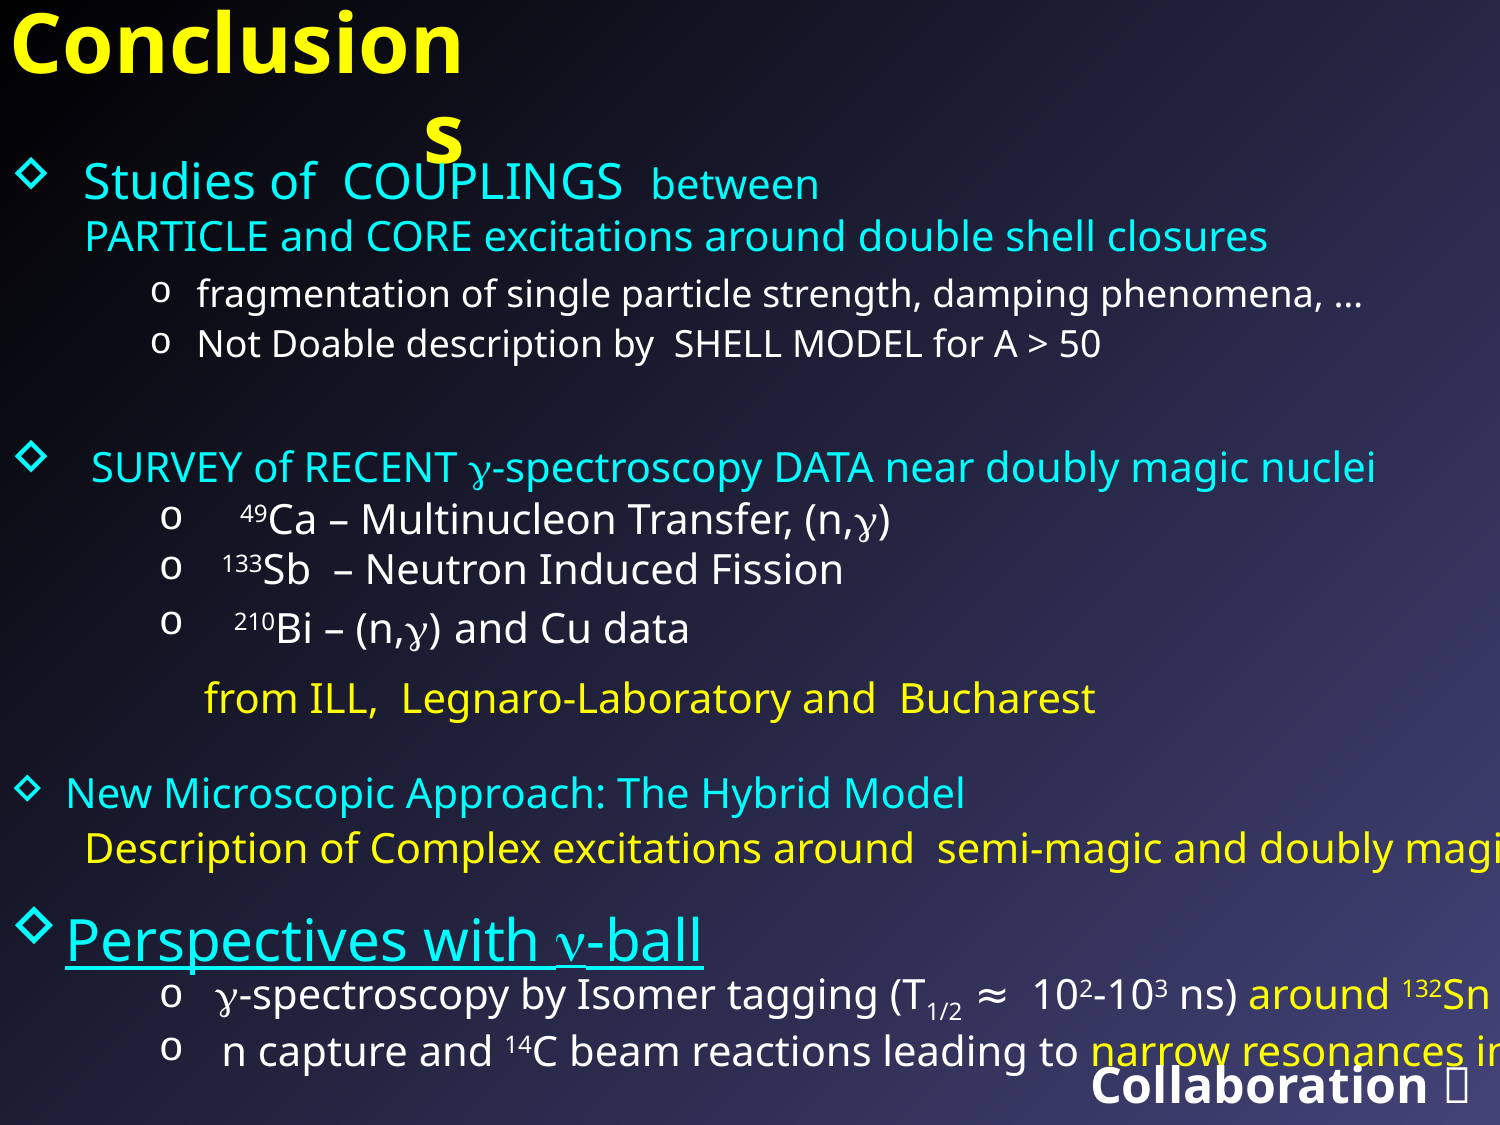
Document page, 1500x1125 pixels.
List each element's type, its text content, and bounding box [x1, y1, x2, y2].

text_box Studies of COUPLINGS between PARTICLE and CORE excitations around double shell closures SURVEY of RECENT g-spectroscopy DATA near doubly magic nuclei 49Ca – Multinucleon Transfer, (n,g) 133Sb – Neutron Induced Fission 210Bi – (n,g) and Cu data from ILL, Legnaro-Laboratory and Bucharest New Microscopic Approach: The Hybrid Model Description of Complex excitations around semi-magic and doubly magic cores Perspectives with n-ball g-spectroscopy by Isomer tagging (T1/2 ≈ 102-103 ns) around 132Sn n capture and 14C beam reactions leading to narrow resonances in 13,15C [0, 82, 1500, 1083]
text_box fragmentation of single particle strength, damping phenomena, … Not Doable description by SHELL MODEL for A > 50 [59, 267, 1500, 384]
text_box Conclusions [0, 0, 481, 82]
text_box Collaboration  [1013, 1053, 1500, 1125]
